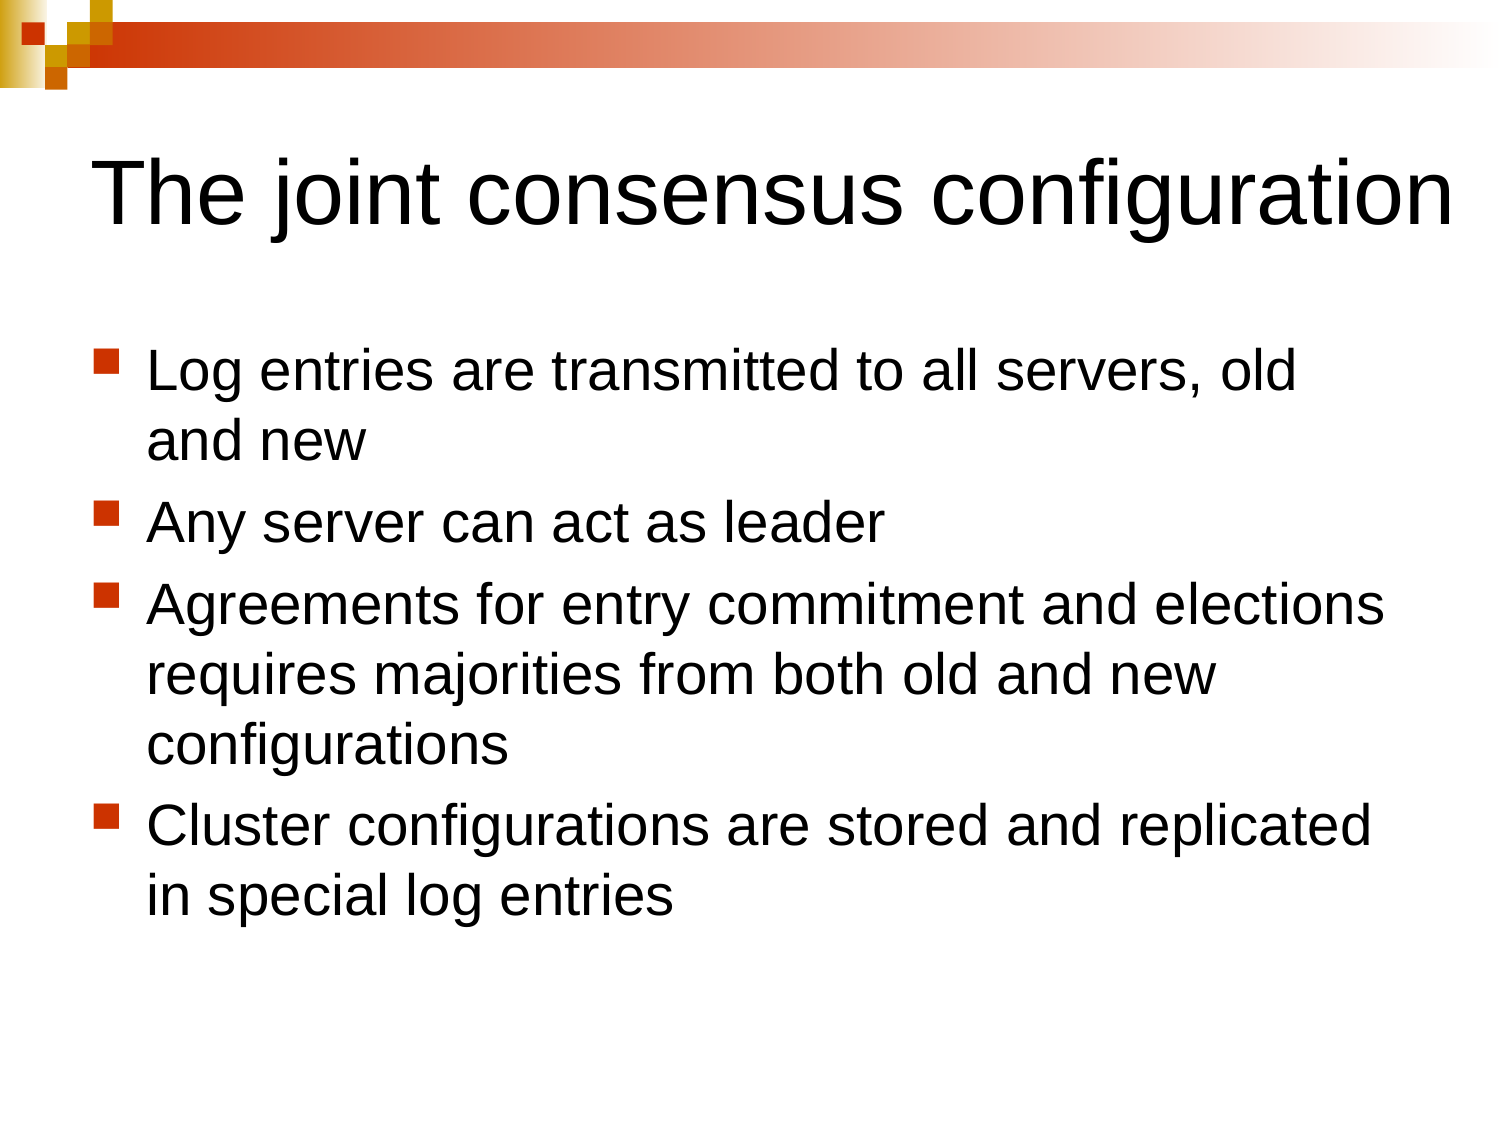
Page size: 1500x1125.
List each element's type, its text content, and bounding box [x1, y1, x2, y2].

title The joint consensus configuration [75, 75, 1482, 300]
list Log entries are transmitted to all servers, old and new Any server can act as leader Agreements for entry commitment and elections requires majorities from both old and new configurations Cluster configurations are stored and replicated in special log entries [75, 324, 1425, 963]
